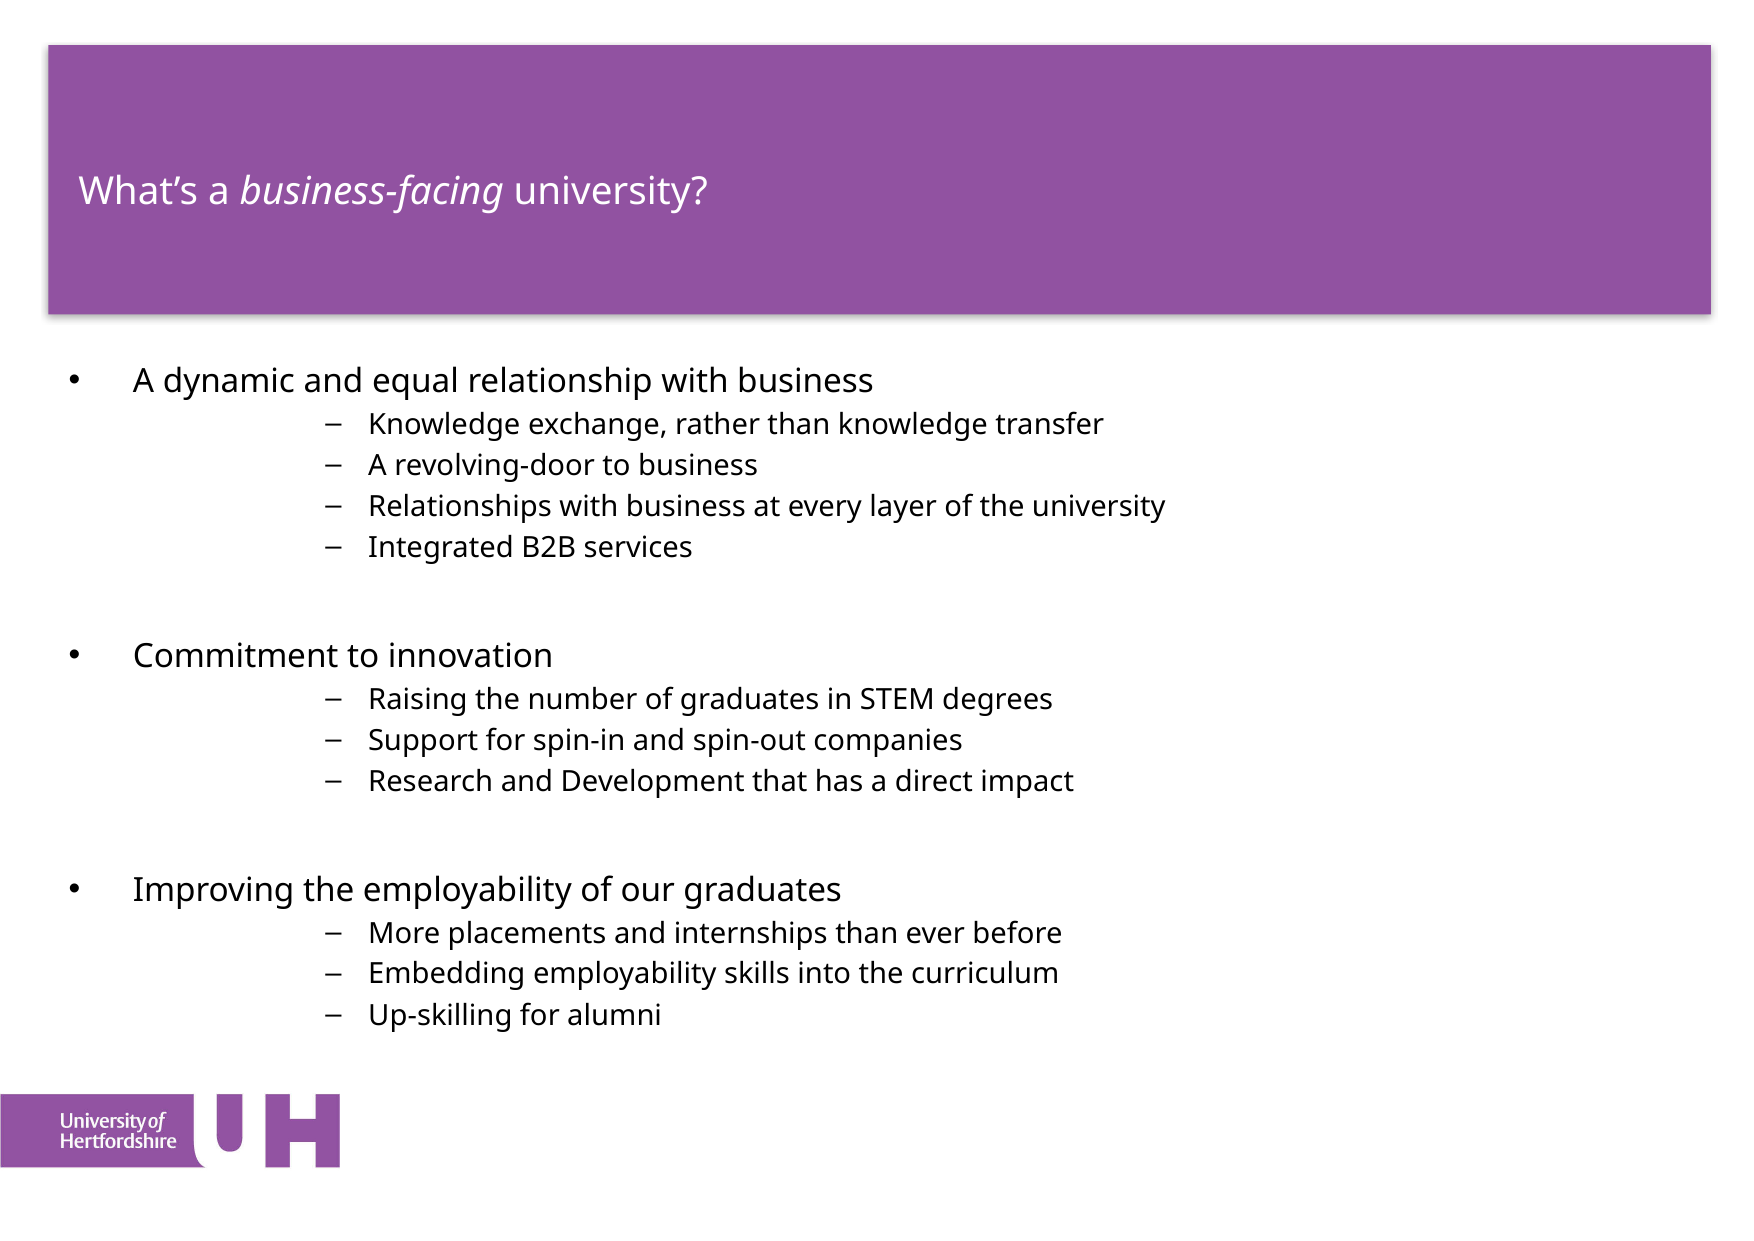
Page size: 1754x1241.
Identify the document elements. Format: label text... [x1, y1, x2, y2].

text_box [48, 44, 1712, 315]
title What’s a business-facing university? [61, 157, 1640, 315]
picture [0, 1049, 391, 1241]
list A dynamic and equal relationship with business Knowledge exchange, rather than knowledge transfer A revolving-door to business Relationships with business at every layer of the university Integrated B2B services Commitment to innovation Raising the number of graduates in STEM degrees Support for spin-in and spin-out companies Research and Development that has a direct impact Improving the employability of our graduates More placements and internships than ever before Embedding employability skills into the curriculum Up-skilling for alumni [51, 350, 1666, 1066]
